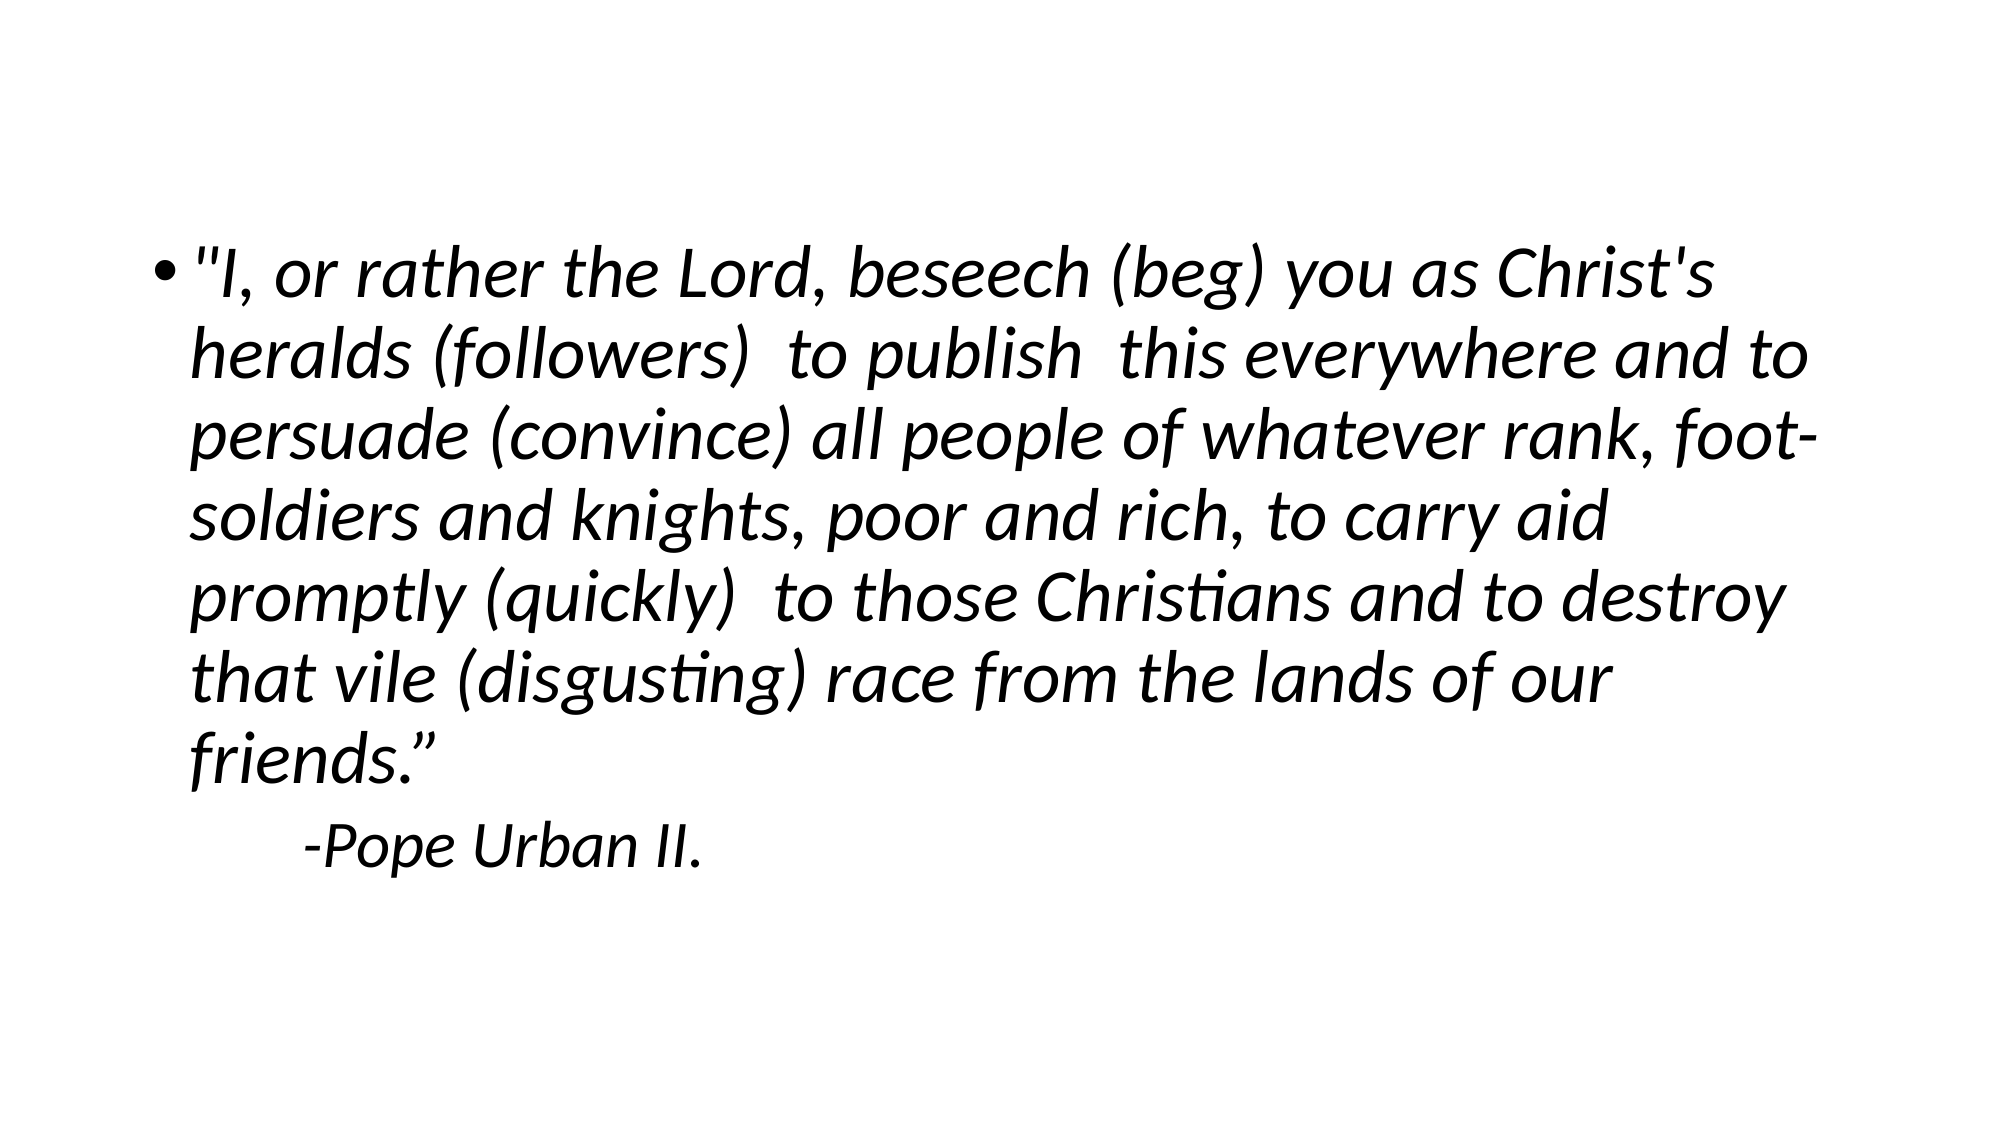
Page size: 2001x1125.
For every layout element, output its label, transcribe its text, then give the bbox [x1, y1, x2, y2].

list "I, or rather the Lord, beseech (beg) you as Christ's heralds (followers) to publish this everywhere and to persuade (convince) all people of whatever rank, foot-soldiers and knights, poor and rich, to carry aid promptly (quickly) to those Christians and to destroy that vile (disgusting) race from the lands of our friends.” -Pope Urban II. [137, 225, 1863, 1014]
